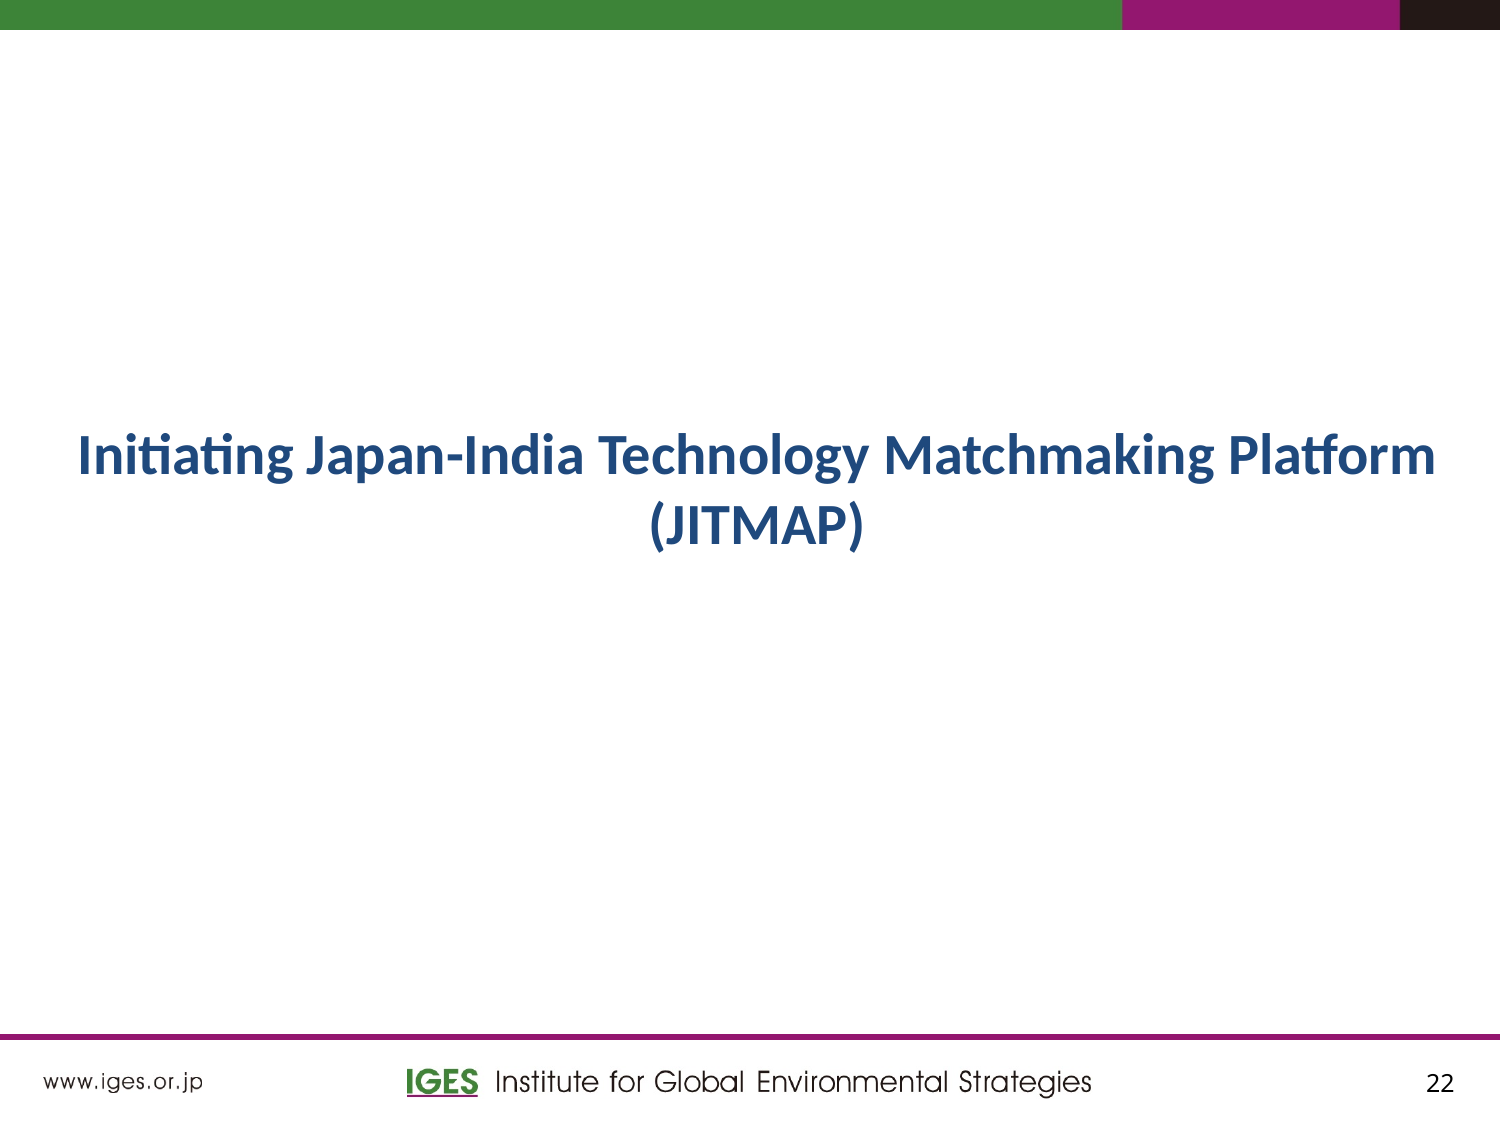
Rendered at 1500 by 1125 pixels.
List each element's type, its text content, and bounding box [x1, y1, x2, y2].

text_box Initiating Japan-India Technology Matchmaking Platform (JITMAP) [29, 408, 1486, 634]
picture [43, 1072, 202, 1093]
picture [407, 1066, 1093, 1099]
picture [0, 0, 1500, 30]
